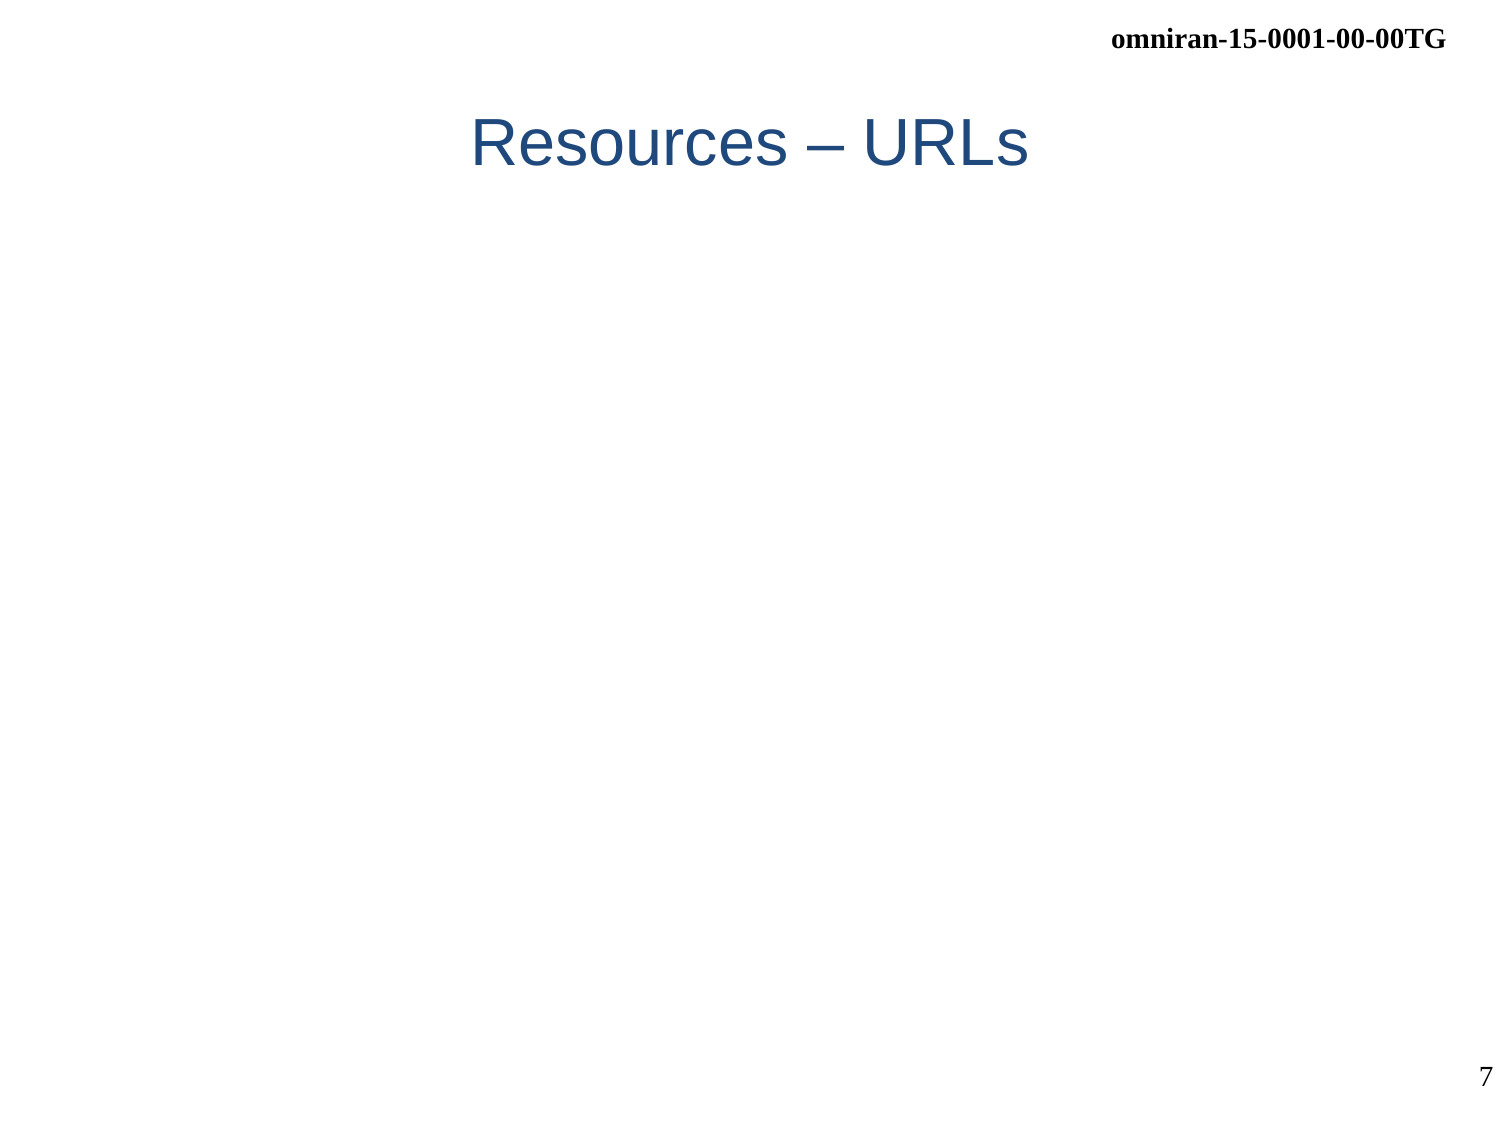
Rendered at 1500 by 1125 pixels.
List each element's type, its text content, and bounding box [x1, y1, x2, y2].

title Resources – URLs [75, 45, 1425, 233]
